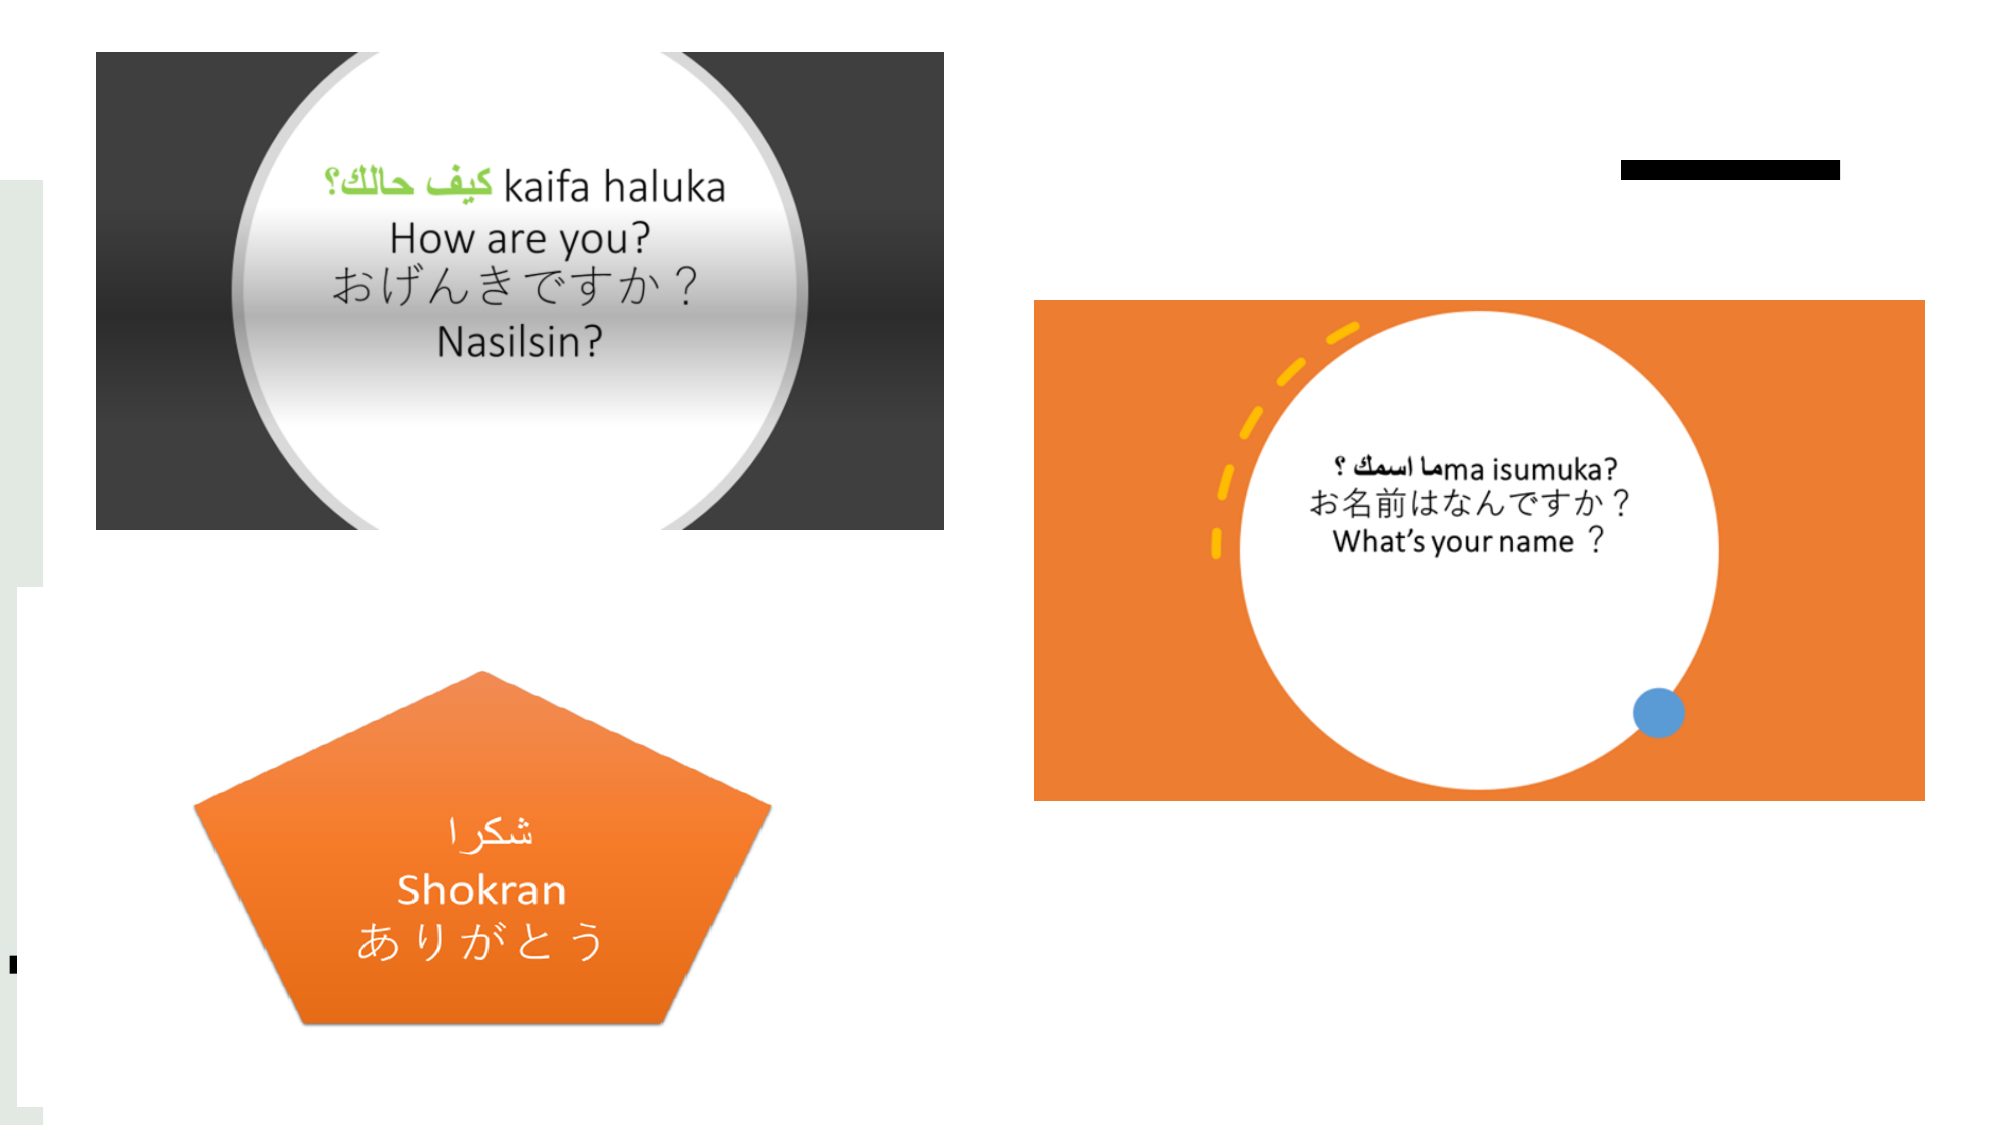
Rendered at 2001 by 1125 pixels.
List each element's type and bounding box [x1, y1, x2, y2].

picture [17, 300, 1925, 1108]
picture [96, 52, 944, 530]
